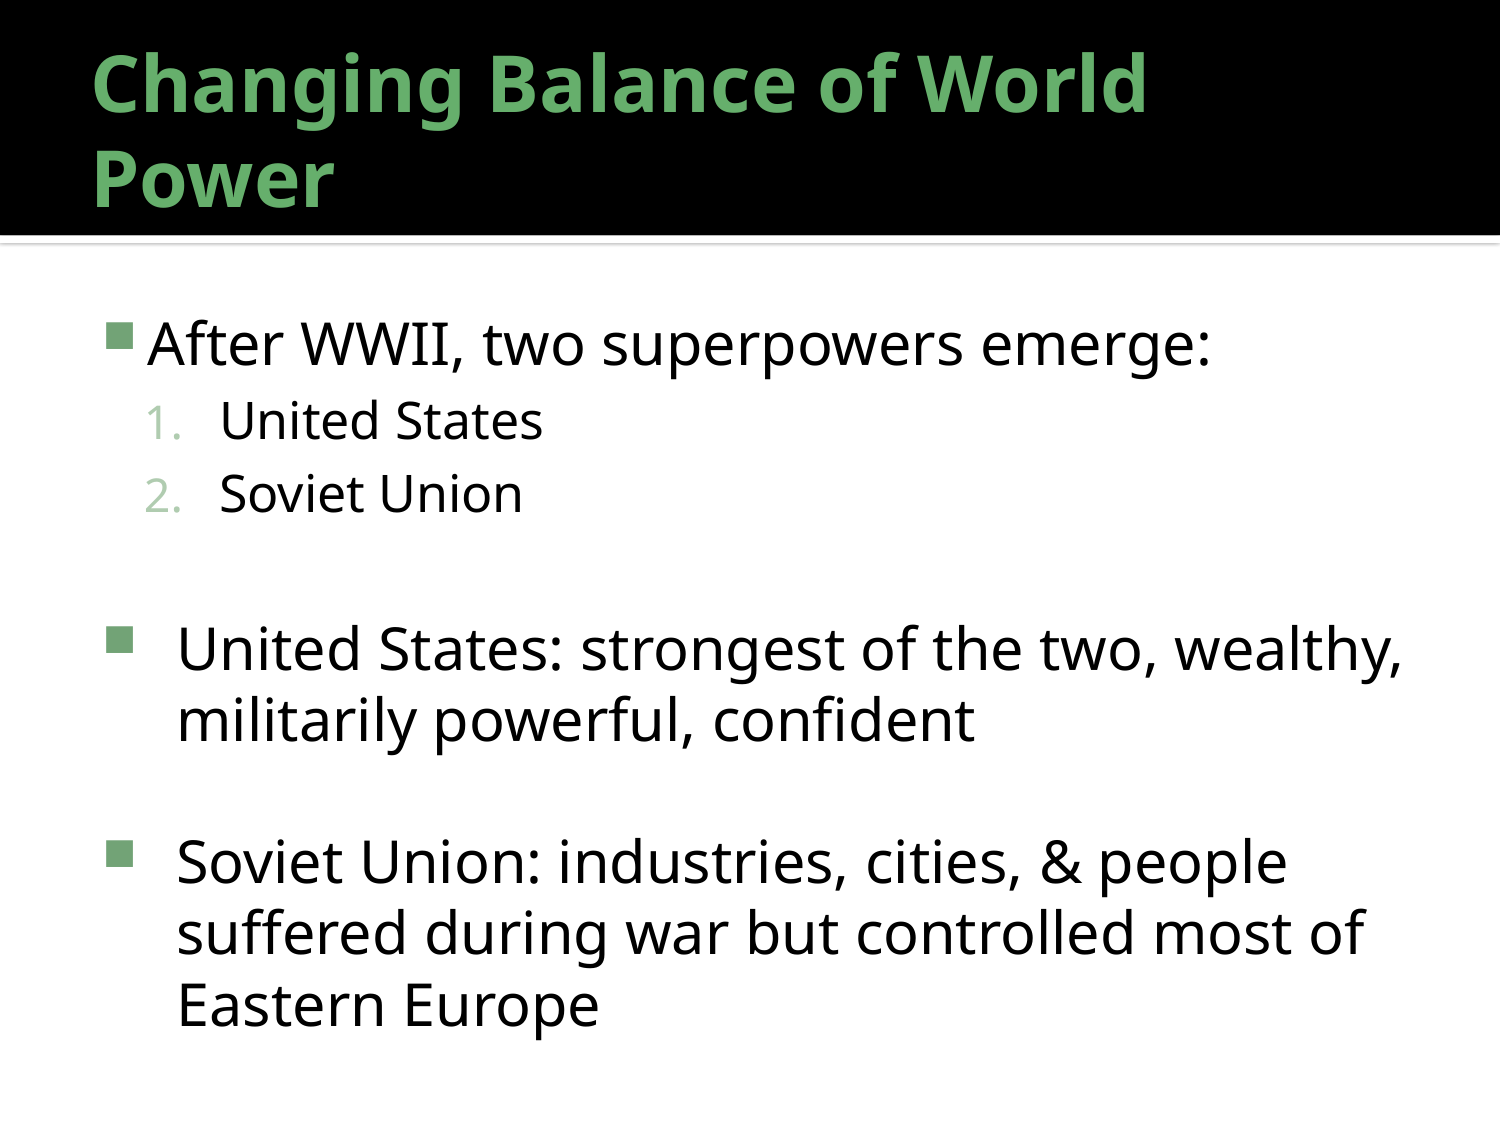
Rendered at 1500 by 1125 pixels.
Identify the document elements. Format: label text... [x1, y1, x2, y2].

list After WWII, two superpowers emerge: United States Soviet Union United States: strongest of the two, wealthy, militarily powerful, confident Soviet Union: industries, cities, & people suffered during war but controlled most of Eastern Europe [75, 291, 1425, 1050]
title Changing Balance of World Power [75, 25, 1425, 231]
